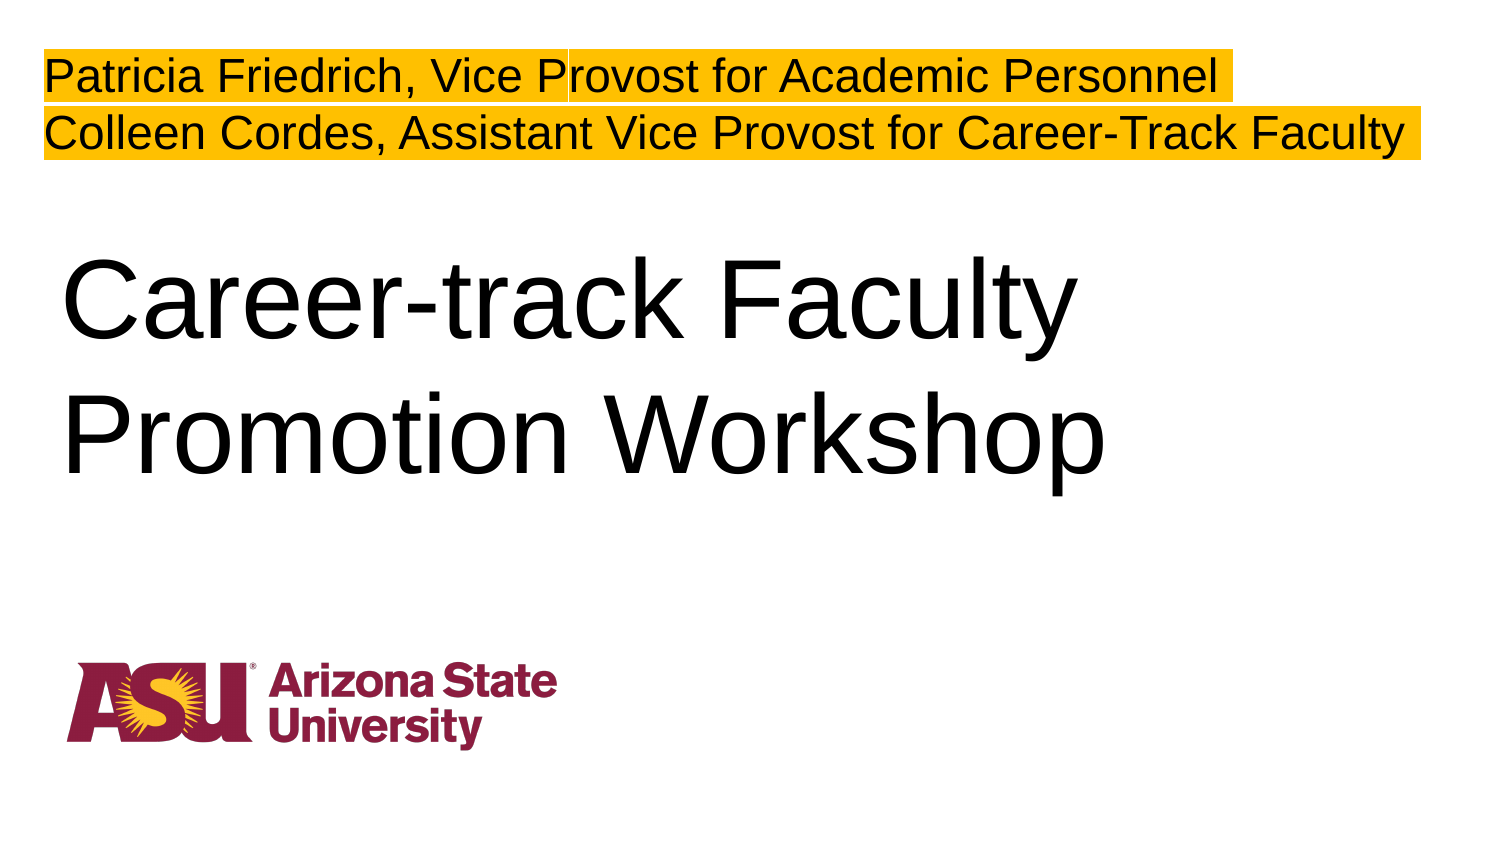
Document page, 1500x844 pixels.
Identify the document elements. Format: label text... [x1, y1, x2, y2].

subtitle Patricia Friedrich, Vice Provost for Academic Personnel Colleen Cordes, Assistant Vice Provost for Career-Track Faculty [28, 17, 1476, 175]
picture [27, 623, 596, 781]
title Career-track Faculty Promotion Workshop [45, 210, 1443, 305]
